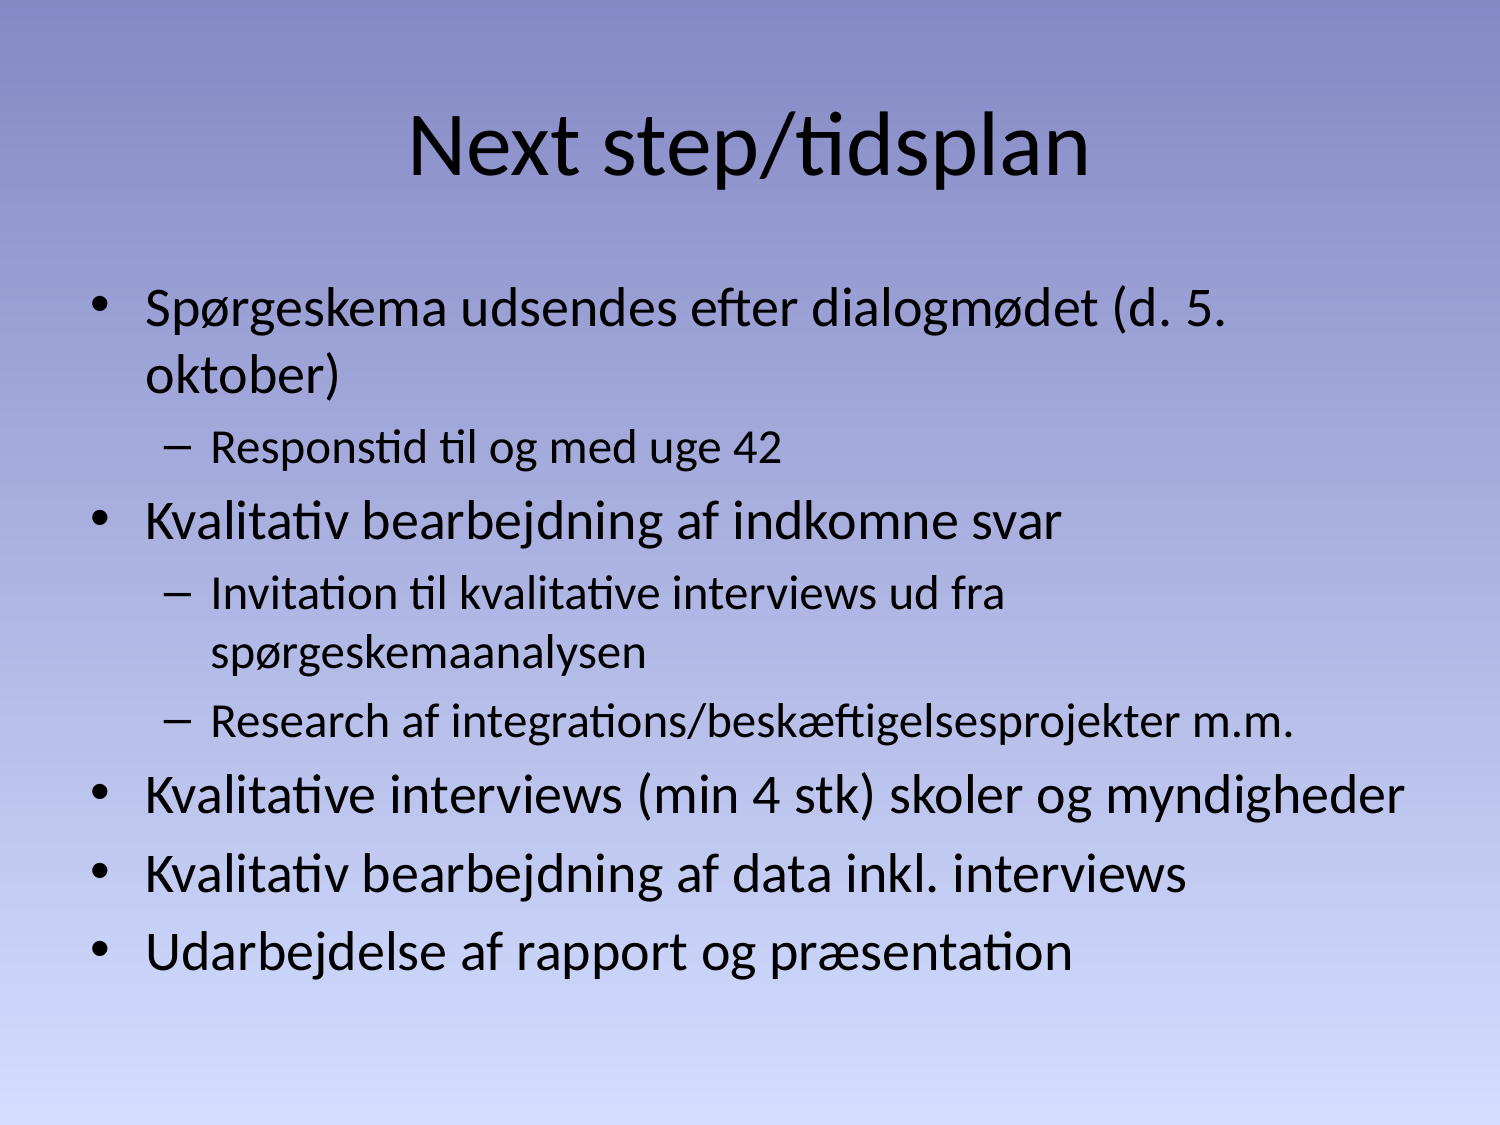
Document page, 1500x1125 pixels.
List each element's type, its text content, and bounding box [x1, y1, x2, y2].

list Spørgeskema udsendes efter dialogmødet (d. 5. oktober) Responstid til og med uge 42 Kvalitativ bearbejdning af indkomne svar Invitation til kvalitative interviews ud fra spørgeskemaanalysen Research af integrations/beskæftigelsesprojekter m.m. Kvalitative interviews (min 4 stk) skoler og myndigheder Kvalitativ bearbejdning af data inkl. interviews Udarbejdelse af rapport og præsentation [75, 262, 1425, 1005]
title Next step/tidsplan [75, 45, 1425, 233]
